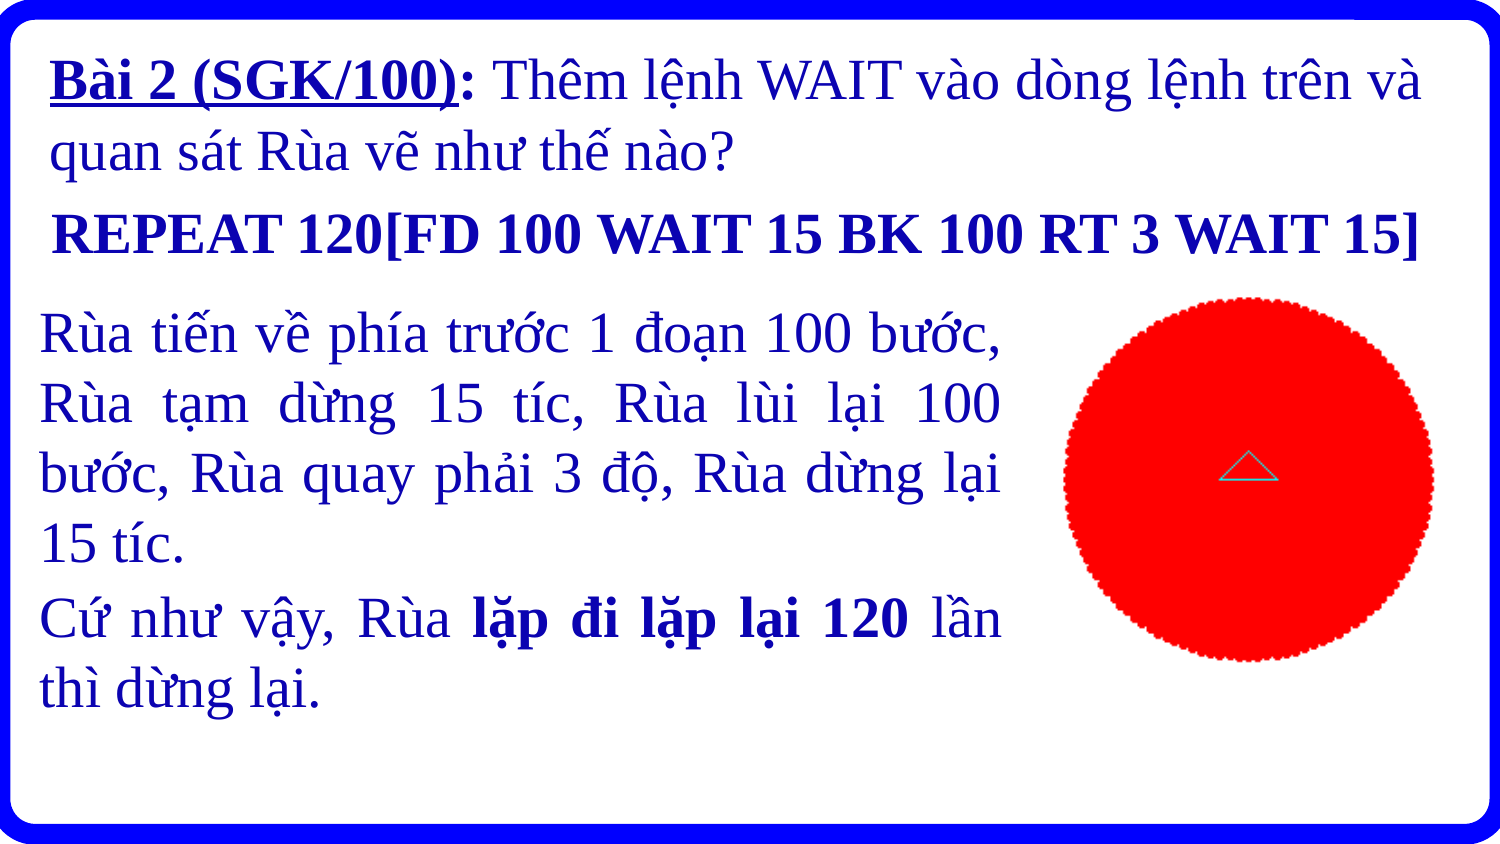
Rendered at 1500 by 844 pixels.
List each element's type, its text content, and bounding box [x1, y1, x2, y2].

picture [1062, 296, 1438, 666]
text_box Cứ như vậy, Rùa lặp đi lặp lại 120 lần thì dừng lại. [24, 571, 1018, 727]
text_box Rùa tiến về phía trước 1 đoạn 100 bước, Rùa tạm dừng 15 tíc, Rùa lùi lại 100 bước, Rùa quay phải 3 độ, Rùa dừng lại 15 tíc. [24, 286, 1018, 571]
text_box Bài 2 (SGK/100): Thêm lệnh WAIT vào dòng lệnh trên và quan sát Rùa vẽ như thế nào? REPEAT 120[FD 100 WAIT 15 BK 100 RT 3 WAIT 15] [35, 34, 1438, 273]
text_box [0, 9, 1500, 835]
